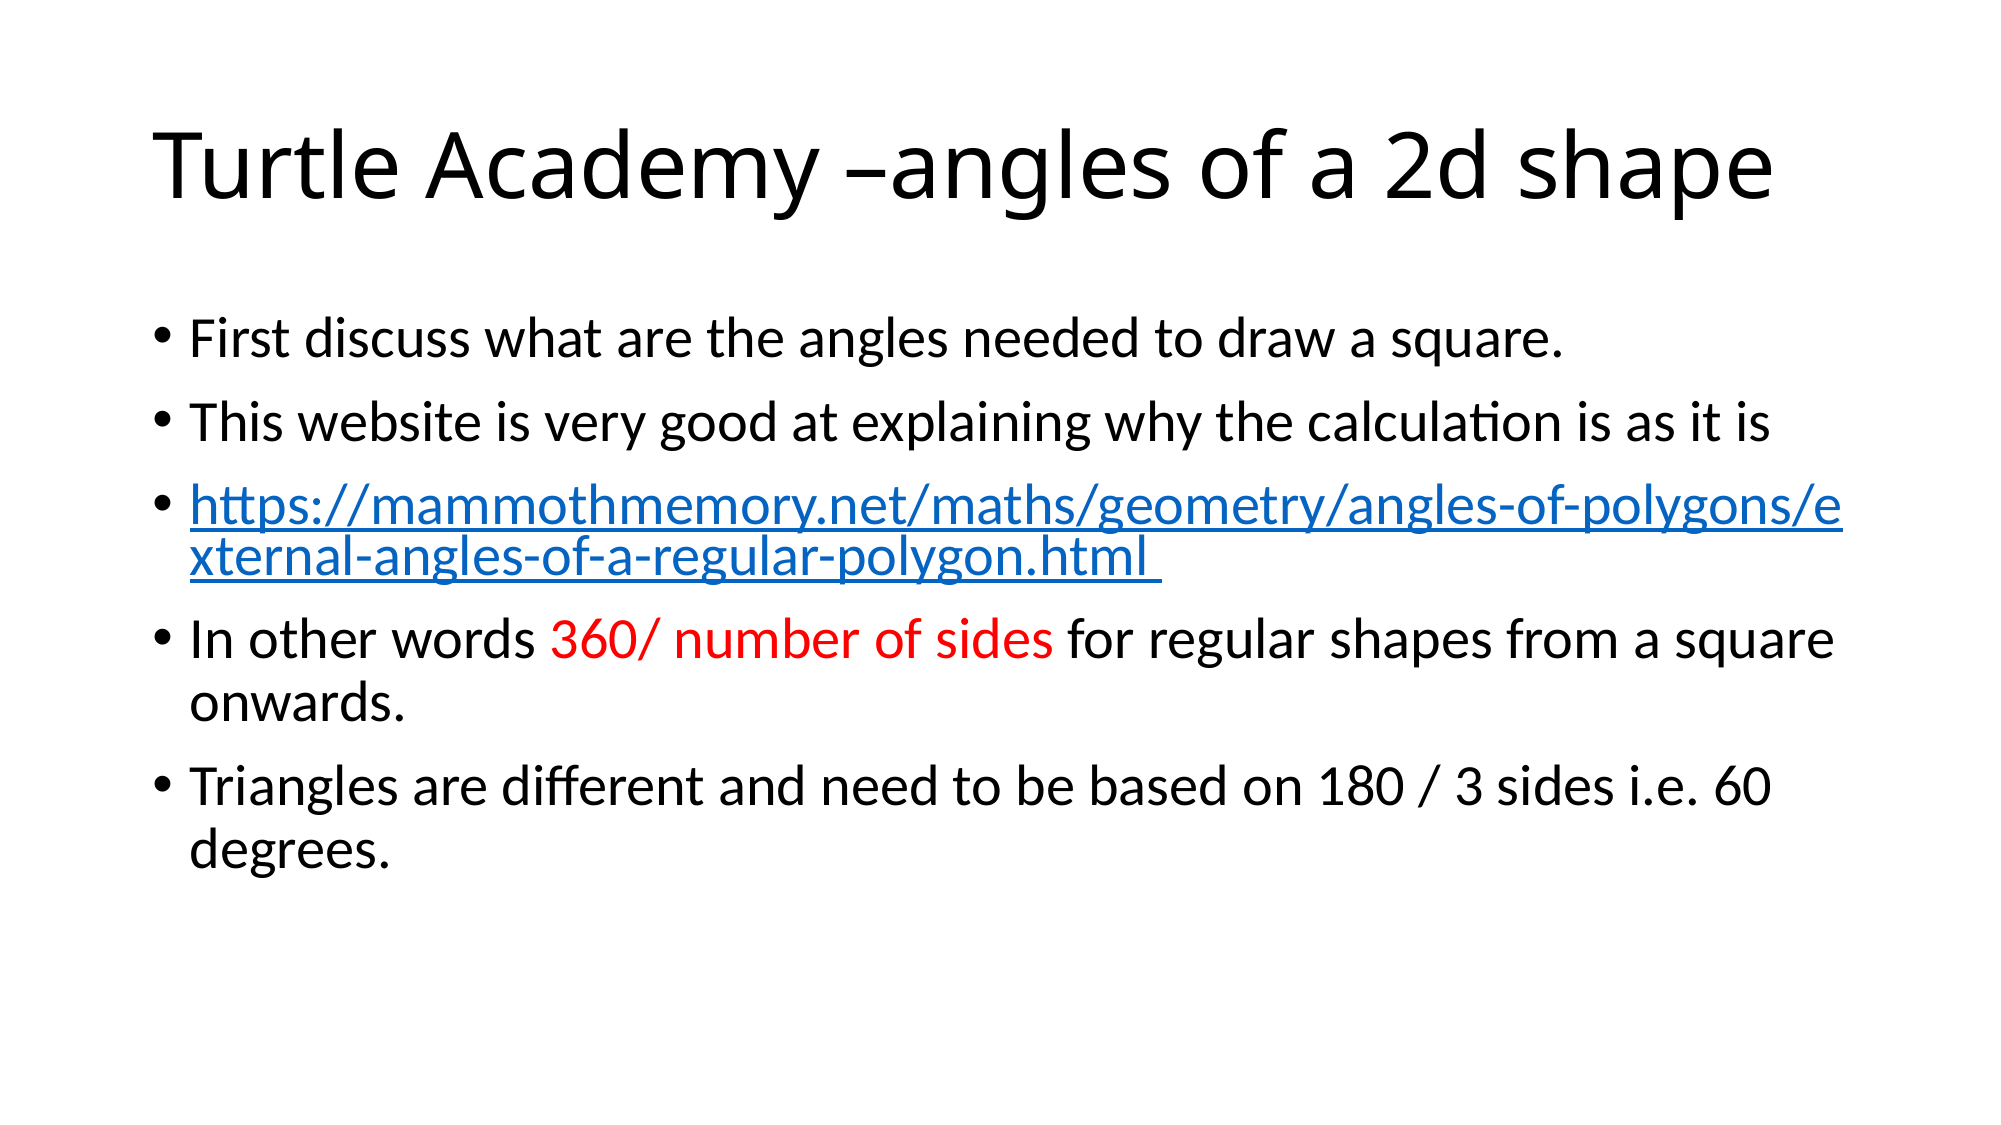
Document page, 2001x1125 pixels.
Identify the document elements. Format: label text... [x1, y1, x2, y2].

list First discuss what are the angles needed to draw a square. This website is very good at explaining why the calculation is as it is https://mammothmemory.net/maths/geometry/angles-of-polygons/external-angles-of-a-regular-polygon.html In other words 360/ number of sides for regular shapes from a square onwards. Triangles are different and need to be based on 180 / 3 sides i.e. 60 degrees. [137, 299, 1863, 1014]
title Turtle Academy –angles of a 2d shape [137, 59, 1863, 278]
